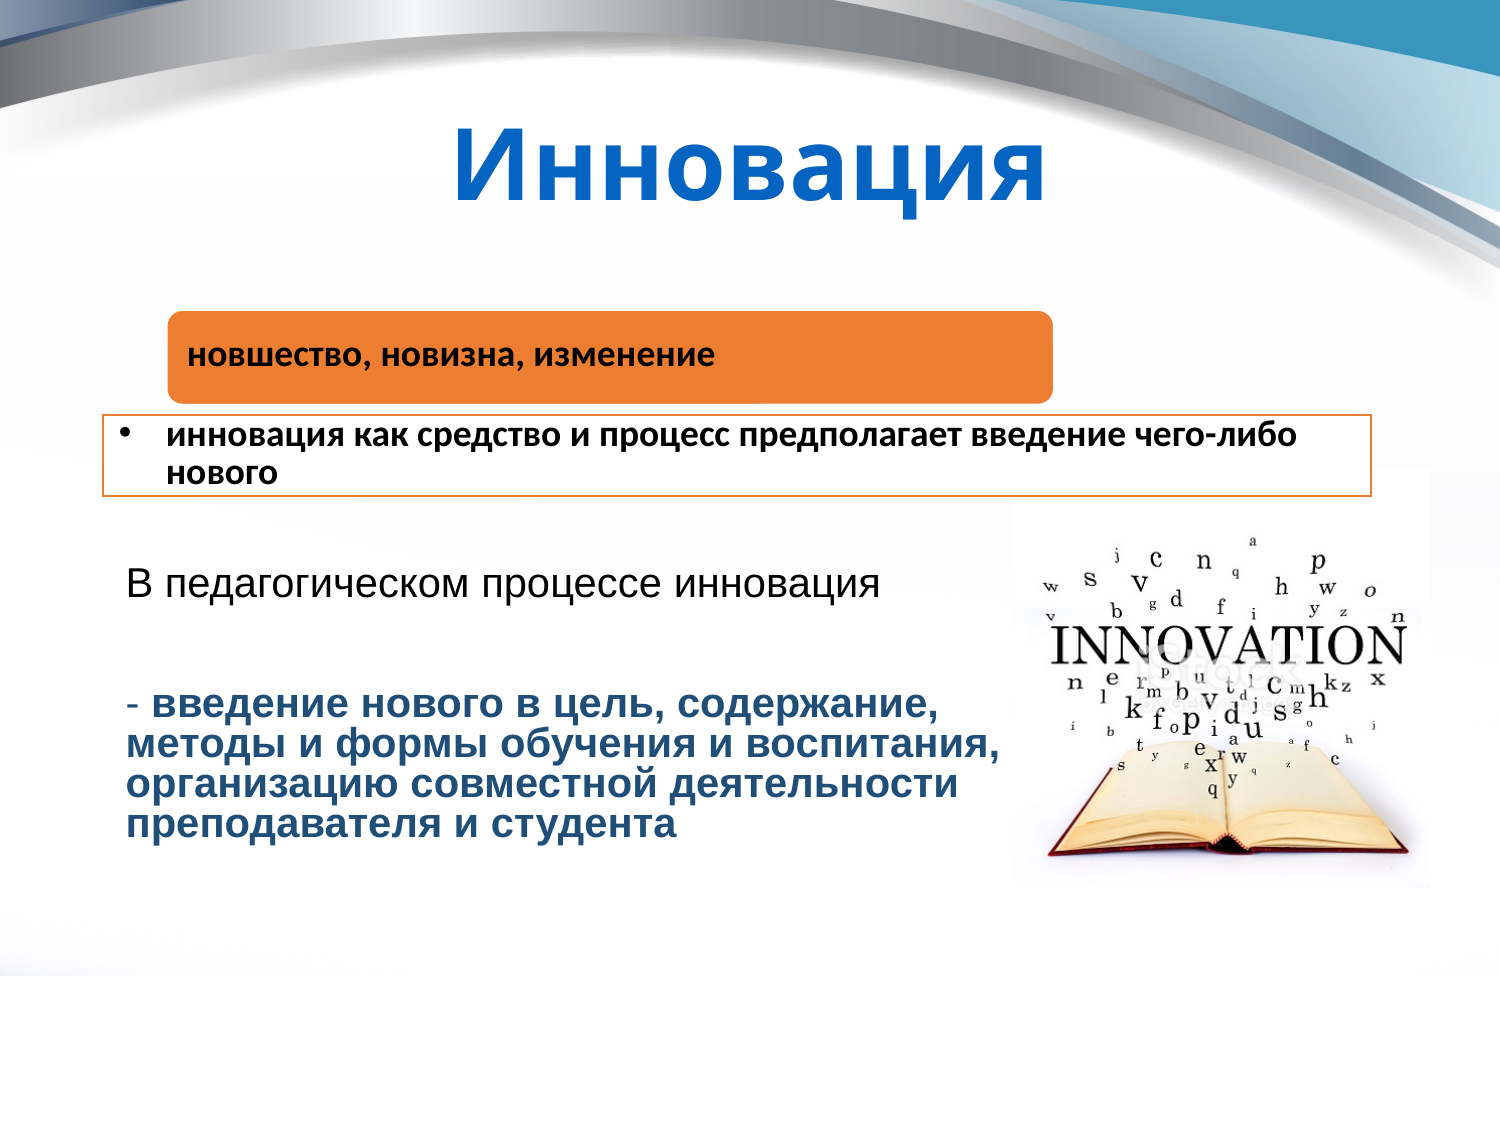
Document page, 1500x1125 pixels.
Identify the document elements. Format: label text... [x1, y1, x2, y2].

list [103, 299, 1372, 497]
text_box В педагогическом процессе инновация - введение нового в цель, содержание, методы и формы обучения и воспитания, организацию совместной деятельности преподавателя и студента [110, 557, 1012, 853]
picture [0, 0, 1500, 1125]
title Инновация [102, 59, 1398, 278]
